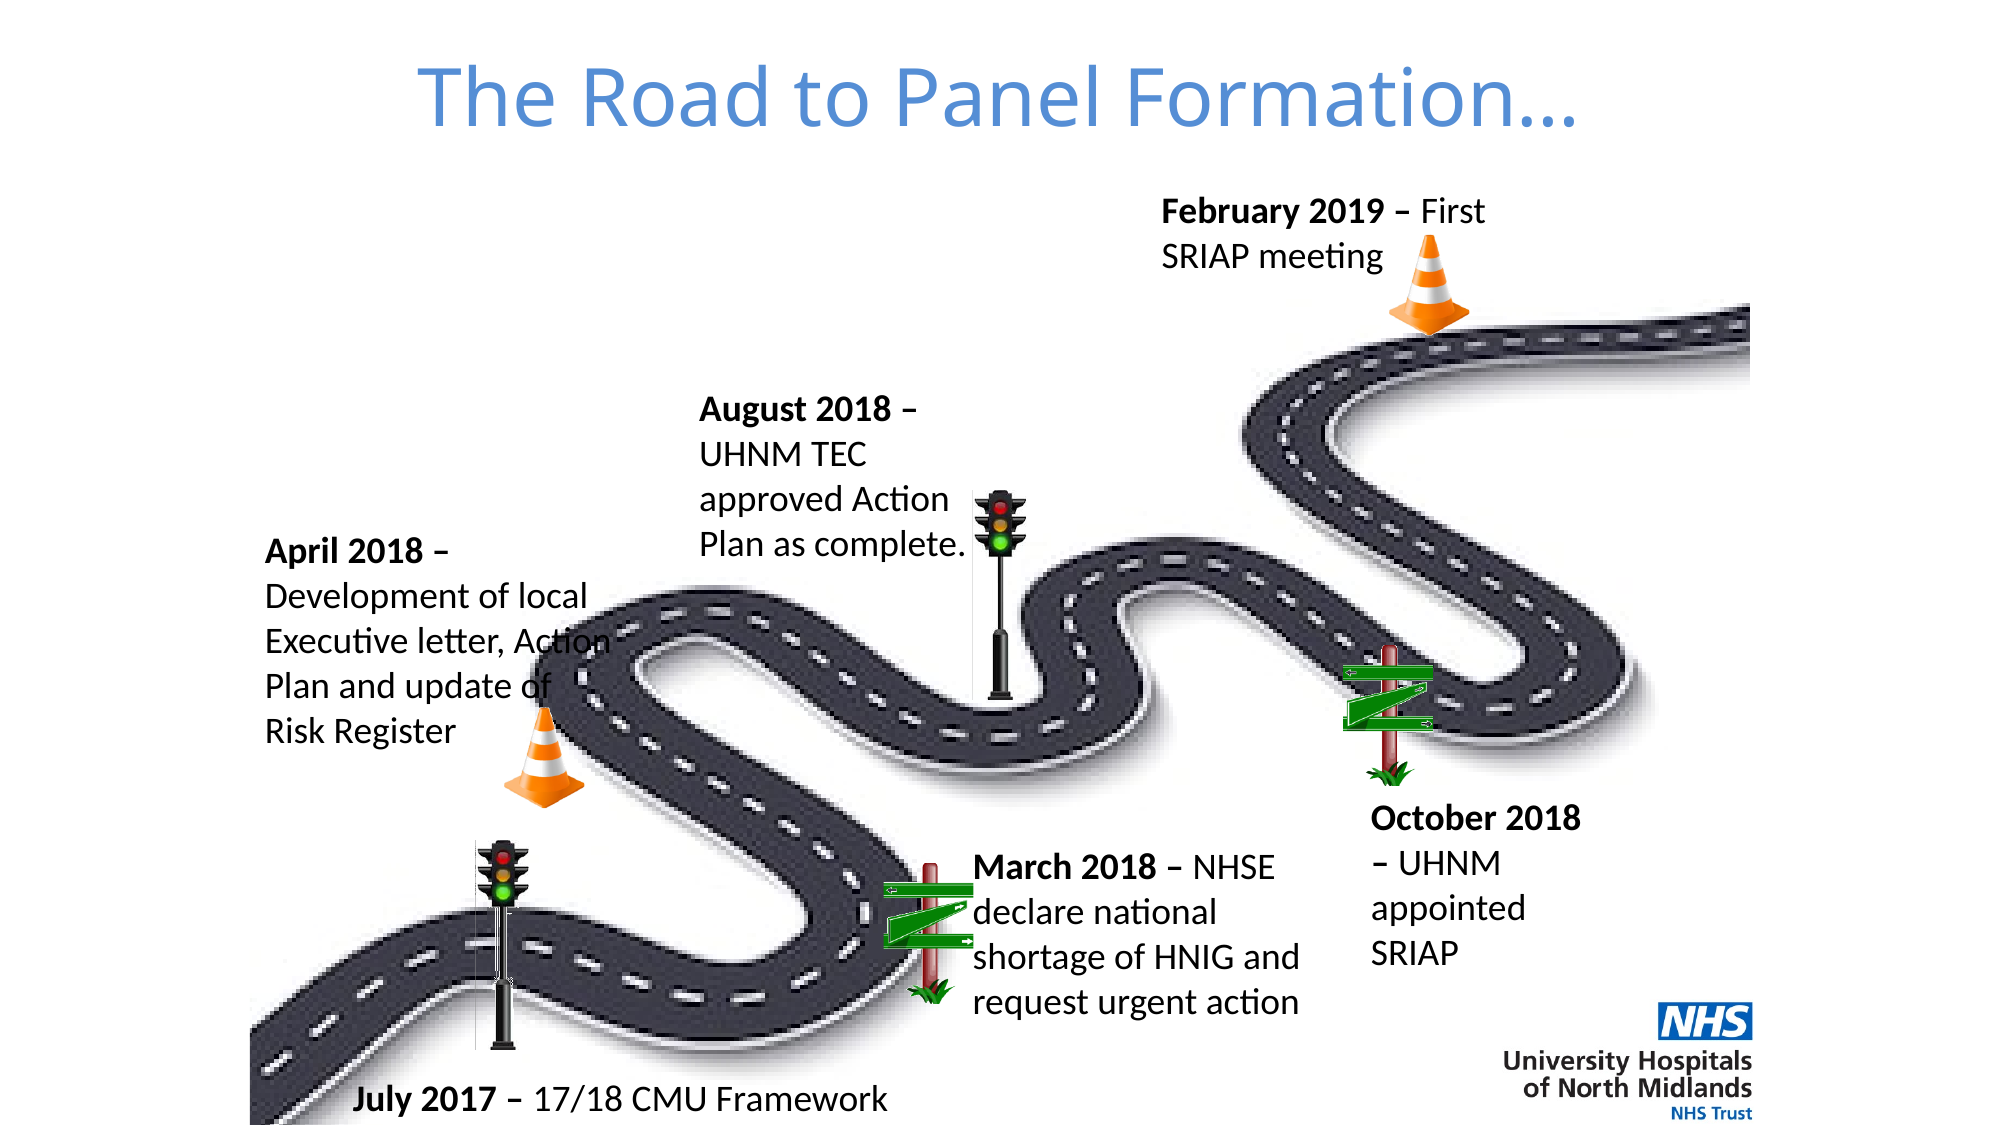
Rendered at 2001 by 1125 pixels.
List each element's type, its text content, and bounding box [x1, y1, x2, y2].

title The Road to Panel Formation… [324, 0, 1675, 171]
picture [249, 172, 1755, 1125]
